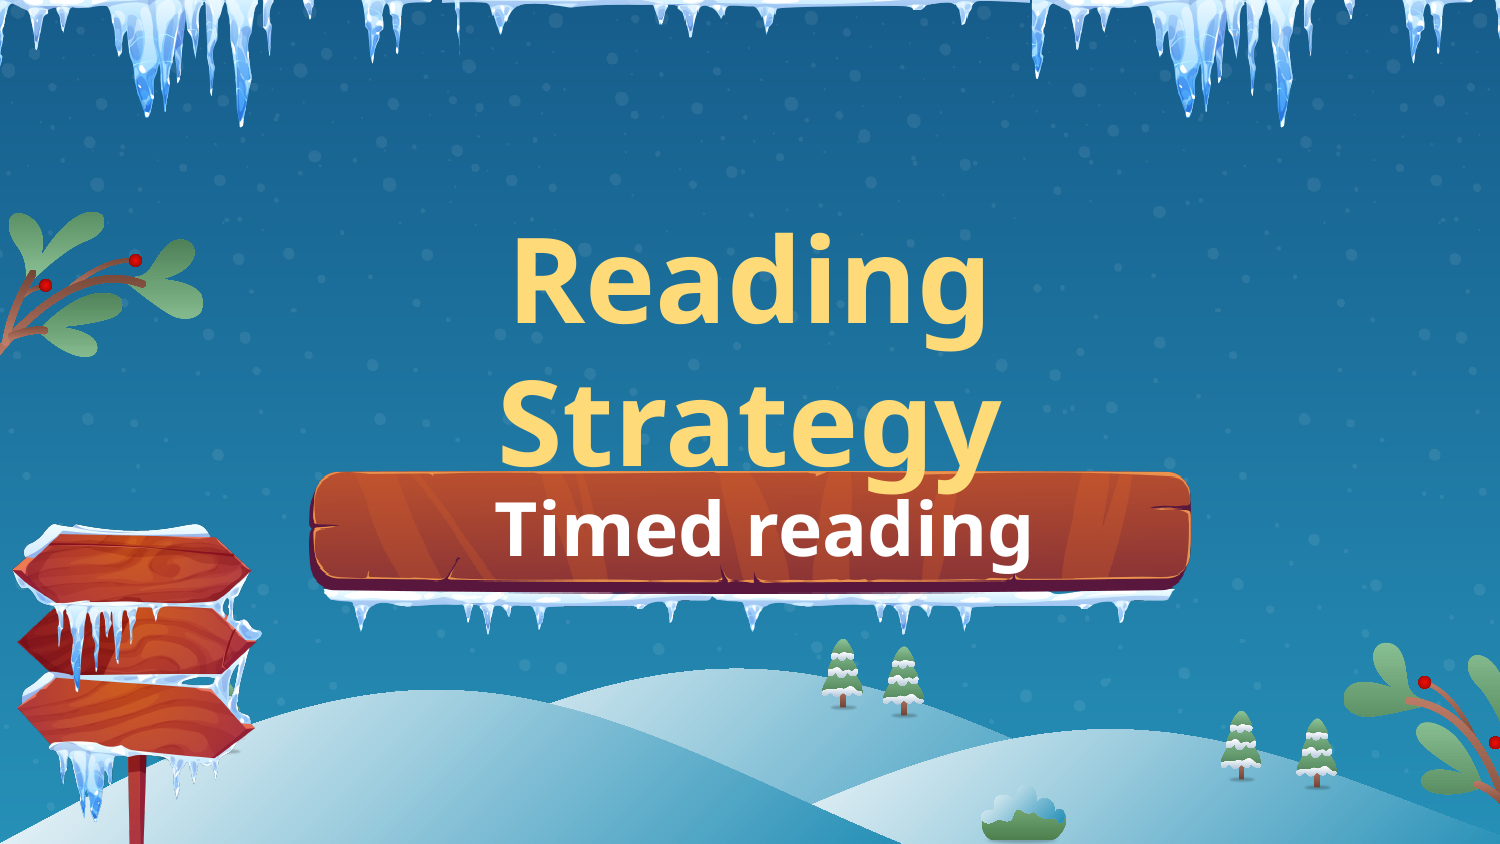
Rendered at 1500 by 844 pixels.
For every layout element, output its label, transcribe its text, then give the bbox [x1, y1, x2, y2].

title Reading Strategy [321, 258, 1179, 436]
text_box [308, 471, 1191, 635]
picture [0, 0, 1500, 128]
picture [12, 524, 262, 844]
